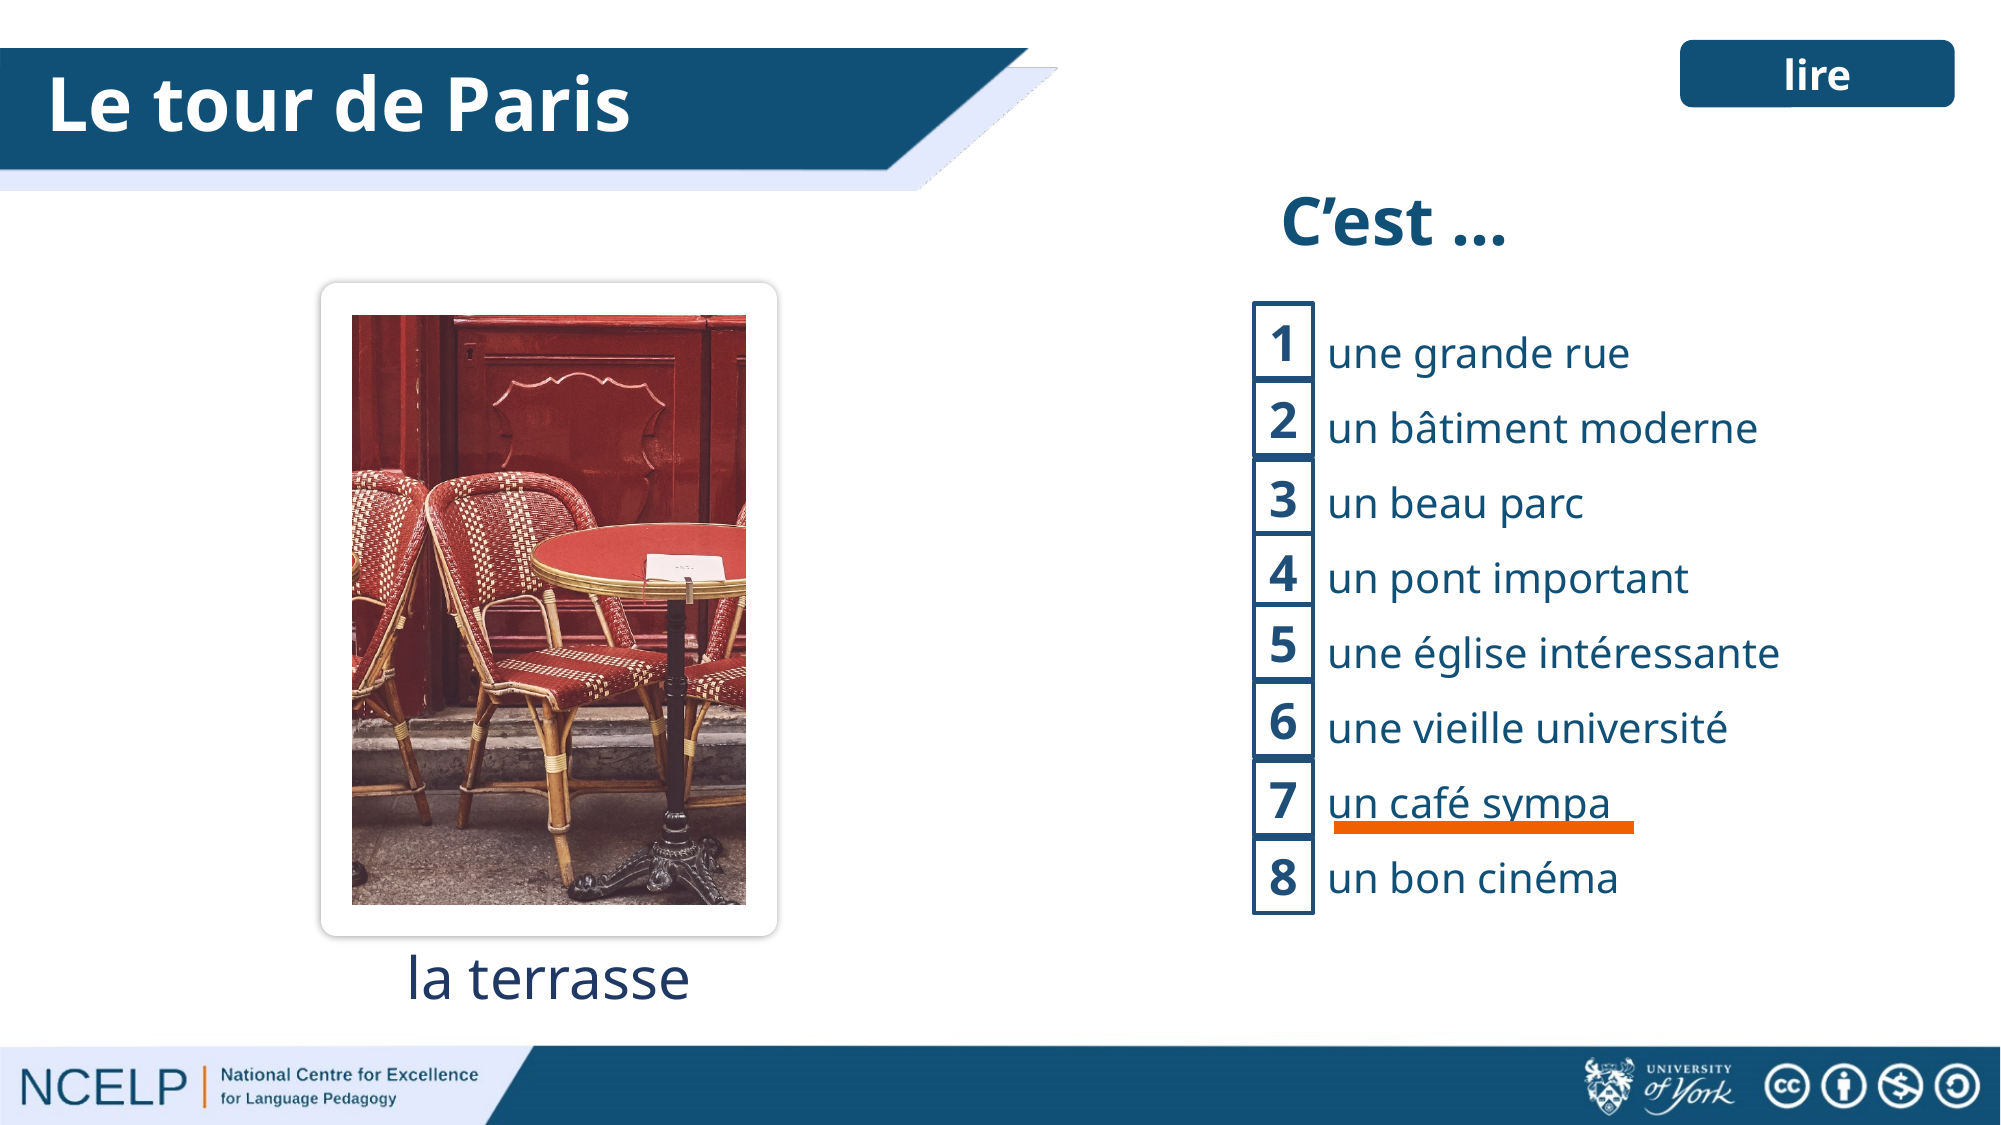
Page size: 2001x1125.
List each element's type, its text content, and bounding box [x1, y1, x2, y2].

text_box 2 [1254, 381, 1314, 456]
text_box 6 [1254, 682, 1314, 757]
text_box 8 [1254, 838, 1314, 913]
picture [0, 0, 2001, 1125]
text_box la terrasse [391, 943, 707, 1019]
text_box 7 [1254, 760, 1314, 836]
text_box 4 [1254, 533, 1314, 604]
text_box lire [1680, 39, 1955, 108]
text_box 5 [1254, 604, 1314, 680]
text_box une grande rue un bâtiment moderne un beau parc un pont important une église intéressante une vieille université un café sympa un bon cinéma [1313, 294, 1863, 910]
text_box C’est … [1265, 171, 1525, 266]
text_box 3 [1254, 459, 1314, 533]
text_box 1 [1254, 303, 1314, 379]
